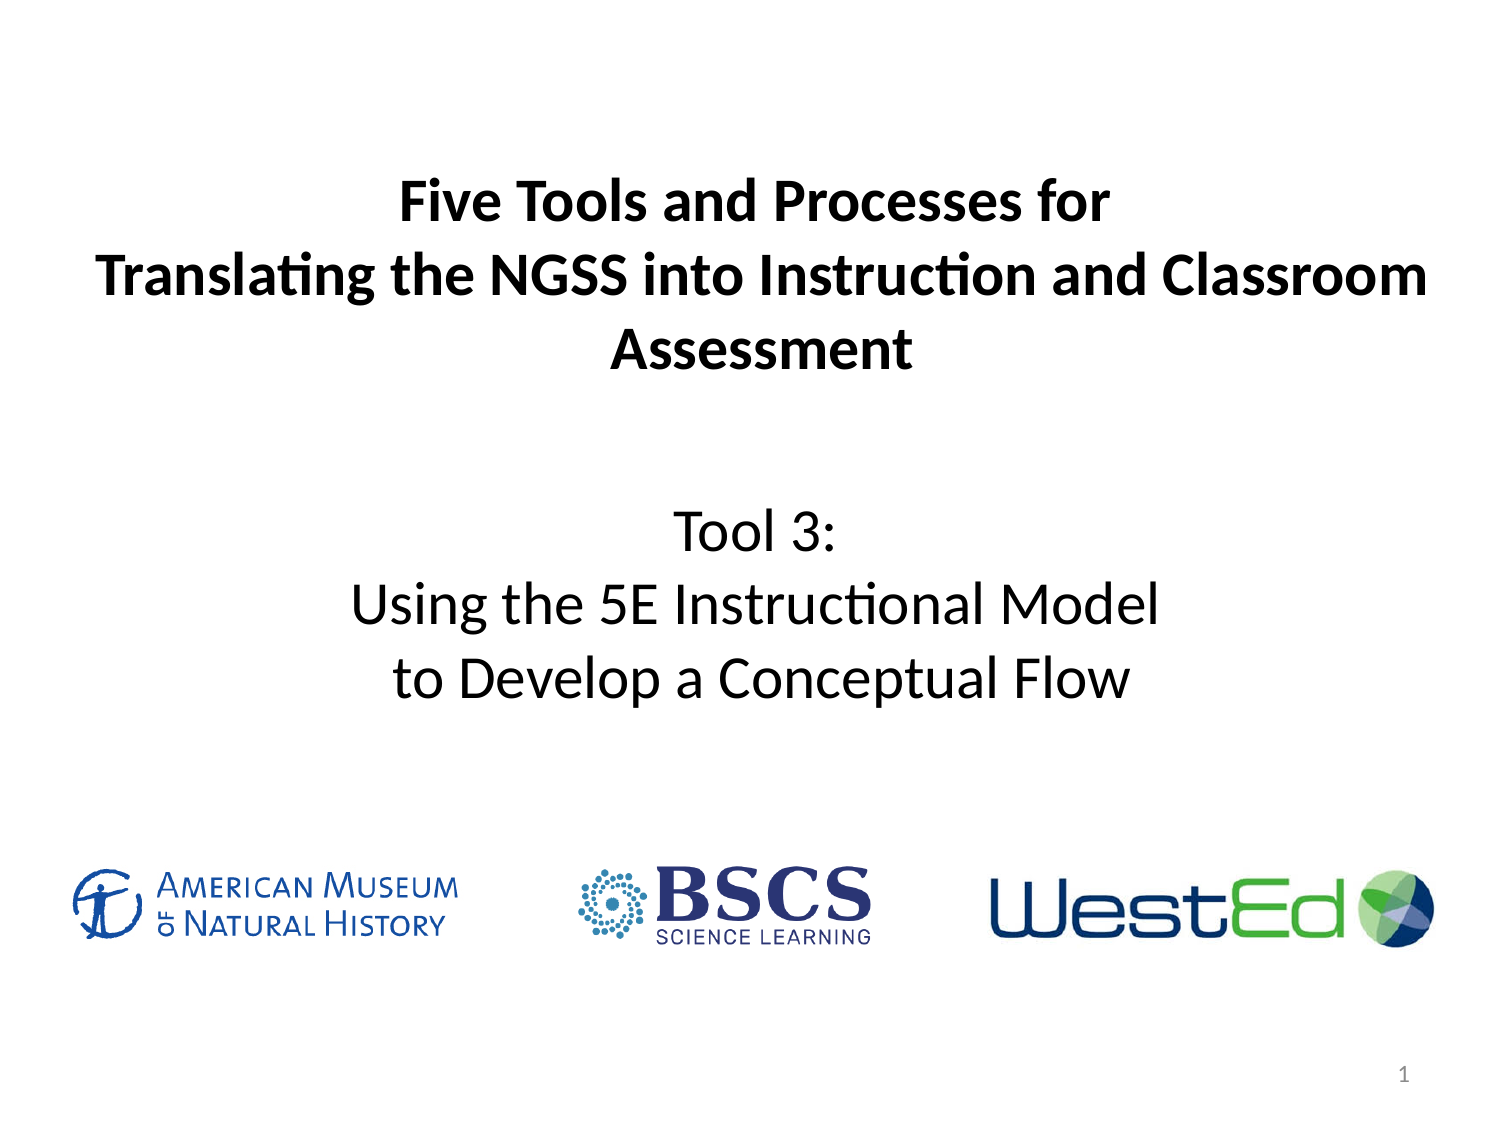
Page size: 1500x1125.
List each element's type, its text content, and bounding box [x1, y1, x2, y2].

subtitle Tool 3: Using the 5E Instructional Model to Develop a Conceptual Flow [50, 482, 1475, 800]
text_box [64, 860, 1436, 952]
title Five Tools and Processes for Translating the NGSS into Instruction and Classroom Assessment [50, 149, 1475, 392]
slide_number 1 [1074, 1042, 1425, 1103]
